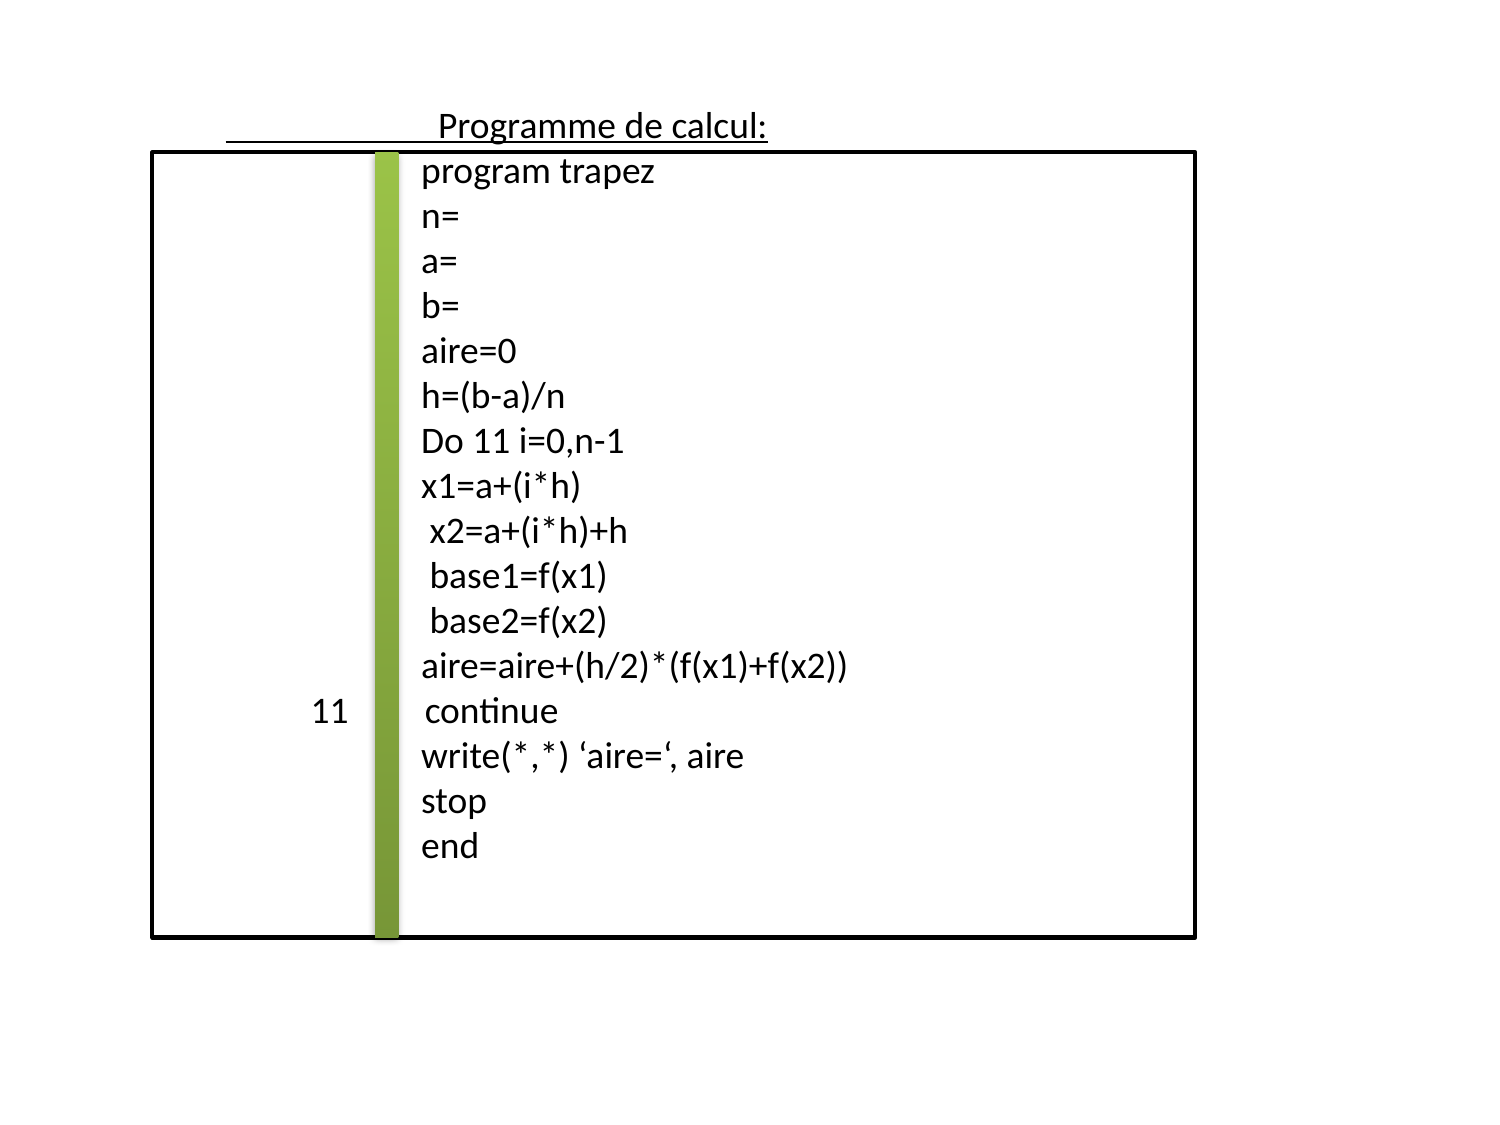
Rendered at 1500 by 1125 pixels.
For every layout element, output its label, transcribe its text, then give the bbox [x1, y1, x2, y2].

text_box Programme de calcul: program trapez n= a= b= aire=0 h=(b-a)/n Do 11 i=0,n-1 x1=a+(i*h) x2=a+(i*h)+h base1=f(x1) base2=f(x2) aire=aire+(h/2)*(f(x1)+f(x2)) 11 continue write(*,*) ‘aire=‘, aire stop end [209, 92, 893, 150]
text_box [395, 150, 1197, 940]
text_box [375, 152, 399, 938]
text_box [150, 150, 378, 940]
